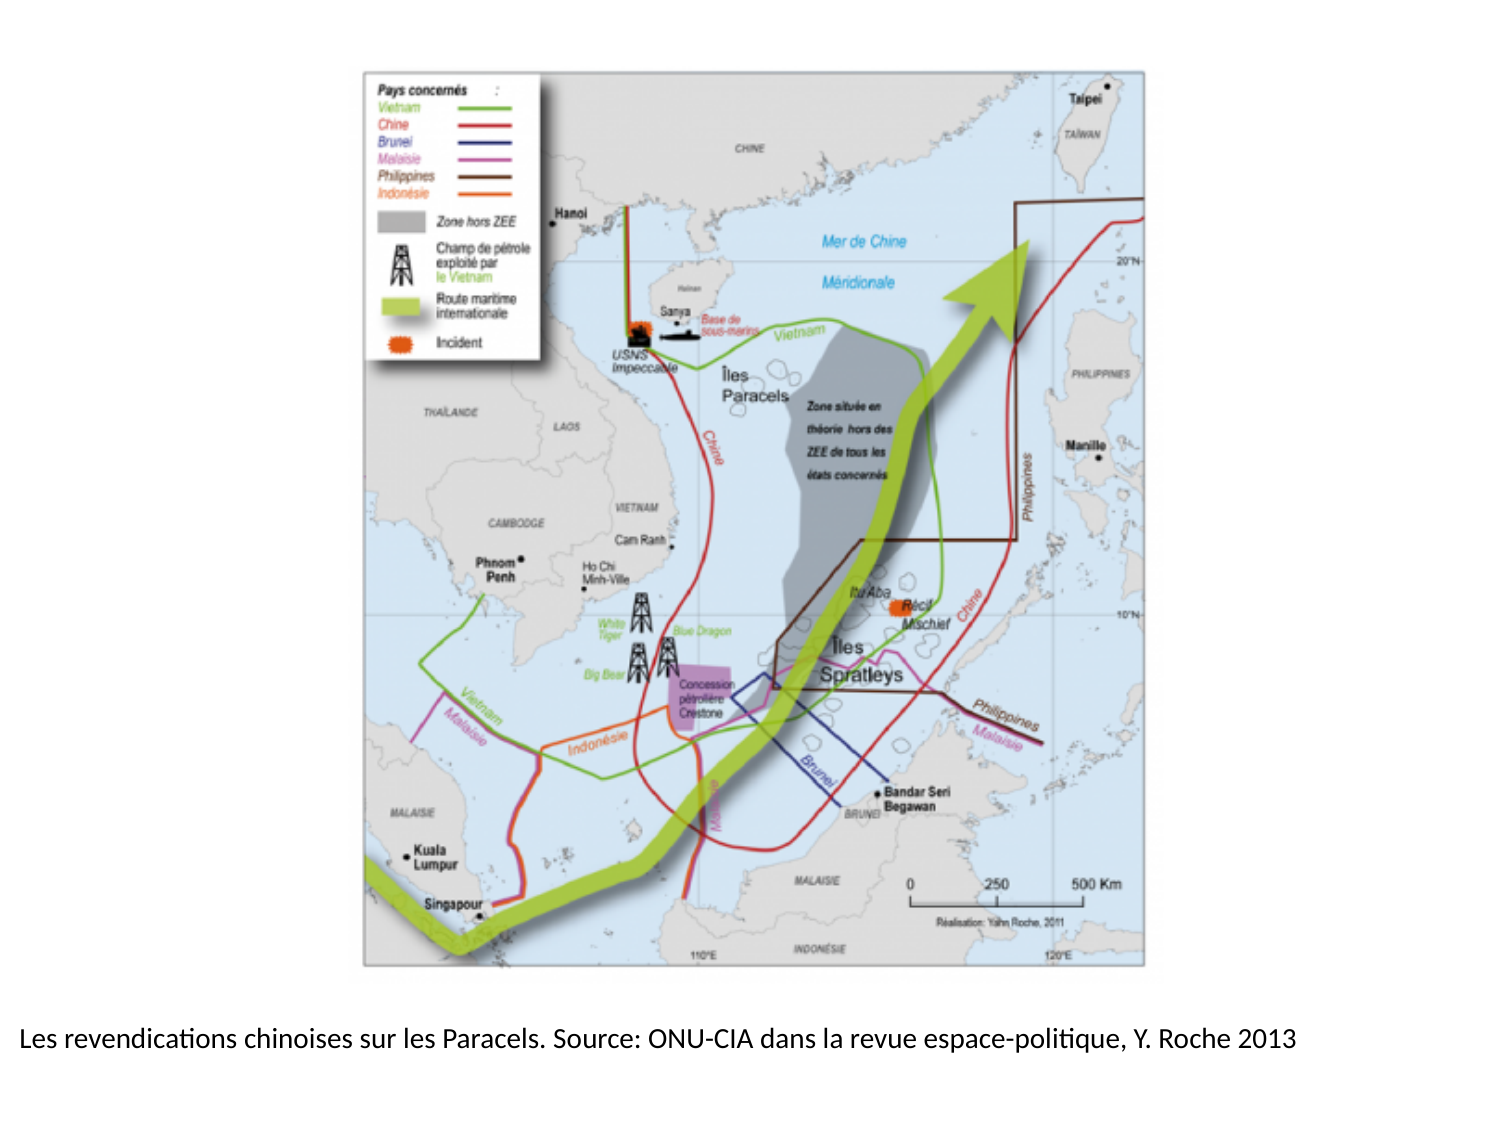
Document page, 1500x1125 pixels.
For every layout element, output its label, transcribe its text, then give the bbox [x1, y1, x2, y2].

text_box Les revendications chinoises sur les Paracels. Source: ONU-CIA dans la revue espace-politique, Y. Roche 2013 [4, 1011, 1313, 1062]
picture [348, 66, 1164, 984]
